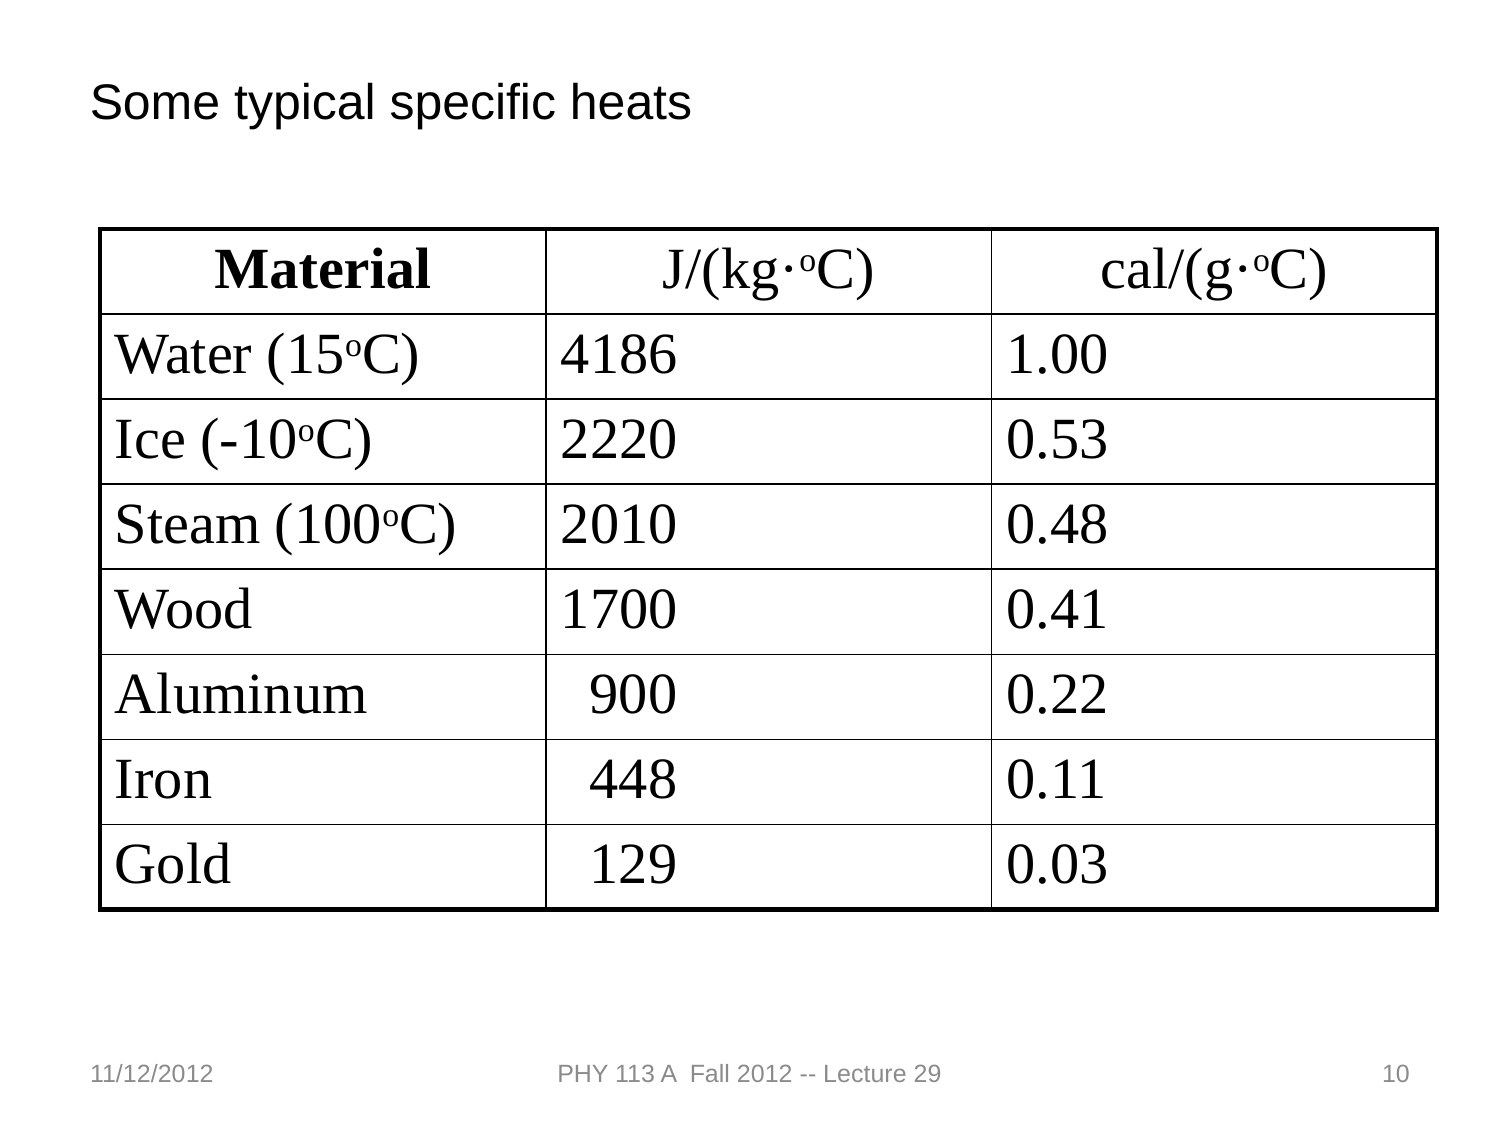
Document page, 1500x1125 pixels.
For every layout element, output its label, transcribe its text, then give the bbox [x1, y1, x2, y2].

table_cell 0.22 [992, 655, 1435, 739]
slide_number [75, 1042, 425, 1103]
table_cell 0.11 [992, 740, 1435, 824]
table_cell 1.00 [992, 315, 1435, 398]
table_cell 4186 [547, 315, 991, 398]
table_cell 1700 [547, 570, 991, 654]
table_cell 2220 [547, 400, 991, 483]
table_cell 0.03 [992, 825, 1435, 907]
text_box Some typical specific heats [74, 62, 1263, 138]
table_header cal/(g·oC) [992, 231, 1435, 313]
table_cell 448 [547, 740, 991, 824]
table_cell 2010 [547, 485, 991, 568]
table_header J/(kg·oC) [547, 231, 991, 313]
table_cell 0.48 [992, 485, 1435, 568]
table_cell Wood [102, 570, 545, 654]
table_cell 0.53 [992, 400, 1435, 483]
table_header Material [102, 231, 545, 313]
table_cell Ice (-10oC) [102, 400, 545, 483]
table_cell Steam (100oC) [102, 485, 545, 568]
table_cell 900 [547, 655, 991, 739]
table_cell Aluminum [102, 655, 545, 739]
footer PHY 113 A Fall 2012 -- Lecture 29 [512, 1042, 988, 1103]
slide_number 10 [1074, 1042, 1425, 1103]
table_cell 129 [547, 825, 991, 907]
table_cell 0.41 [992, 570, 1435, 654]
table_cell Water (15oC) [102, 315, 545, 398]
table_cell Gold [102, 825, 545, 907]
table_cell Iron [102, 740, 545, 824]
